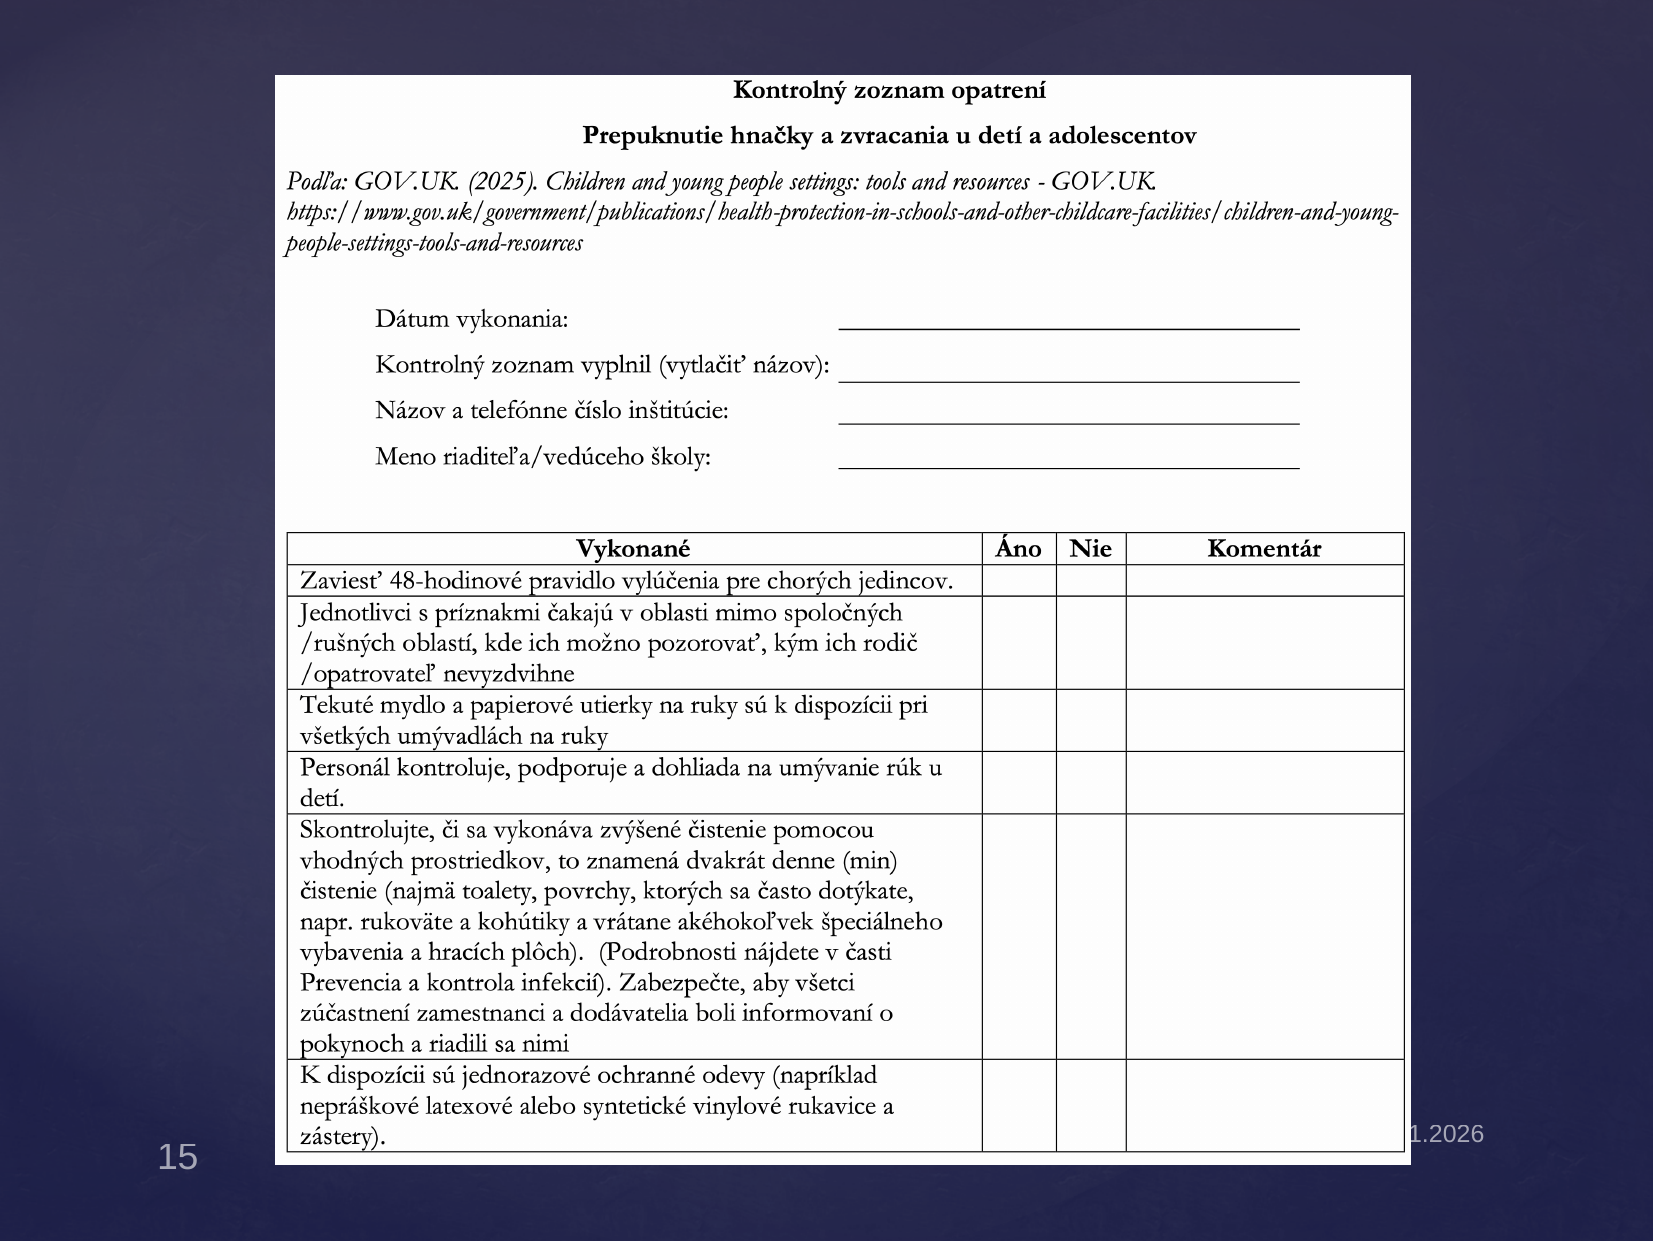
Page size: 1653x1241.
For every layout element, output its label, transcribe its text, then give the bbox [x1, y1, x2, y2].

slide_number 15 [140, 1113, 273, 1180]
picture [274, 75, 1411, 1166]
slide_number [1413, 1113, 1502, 1180]
